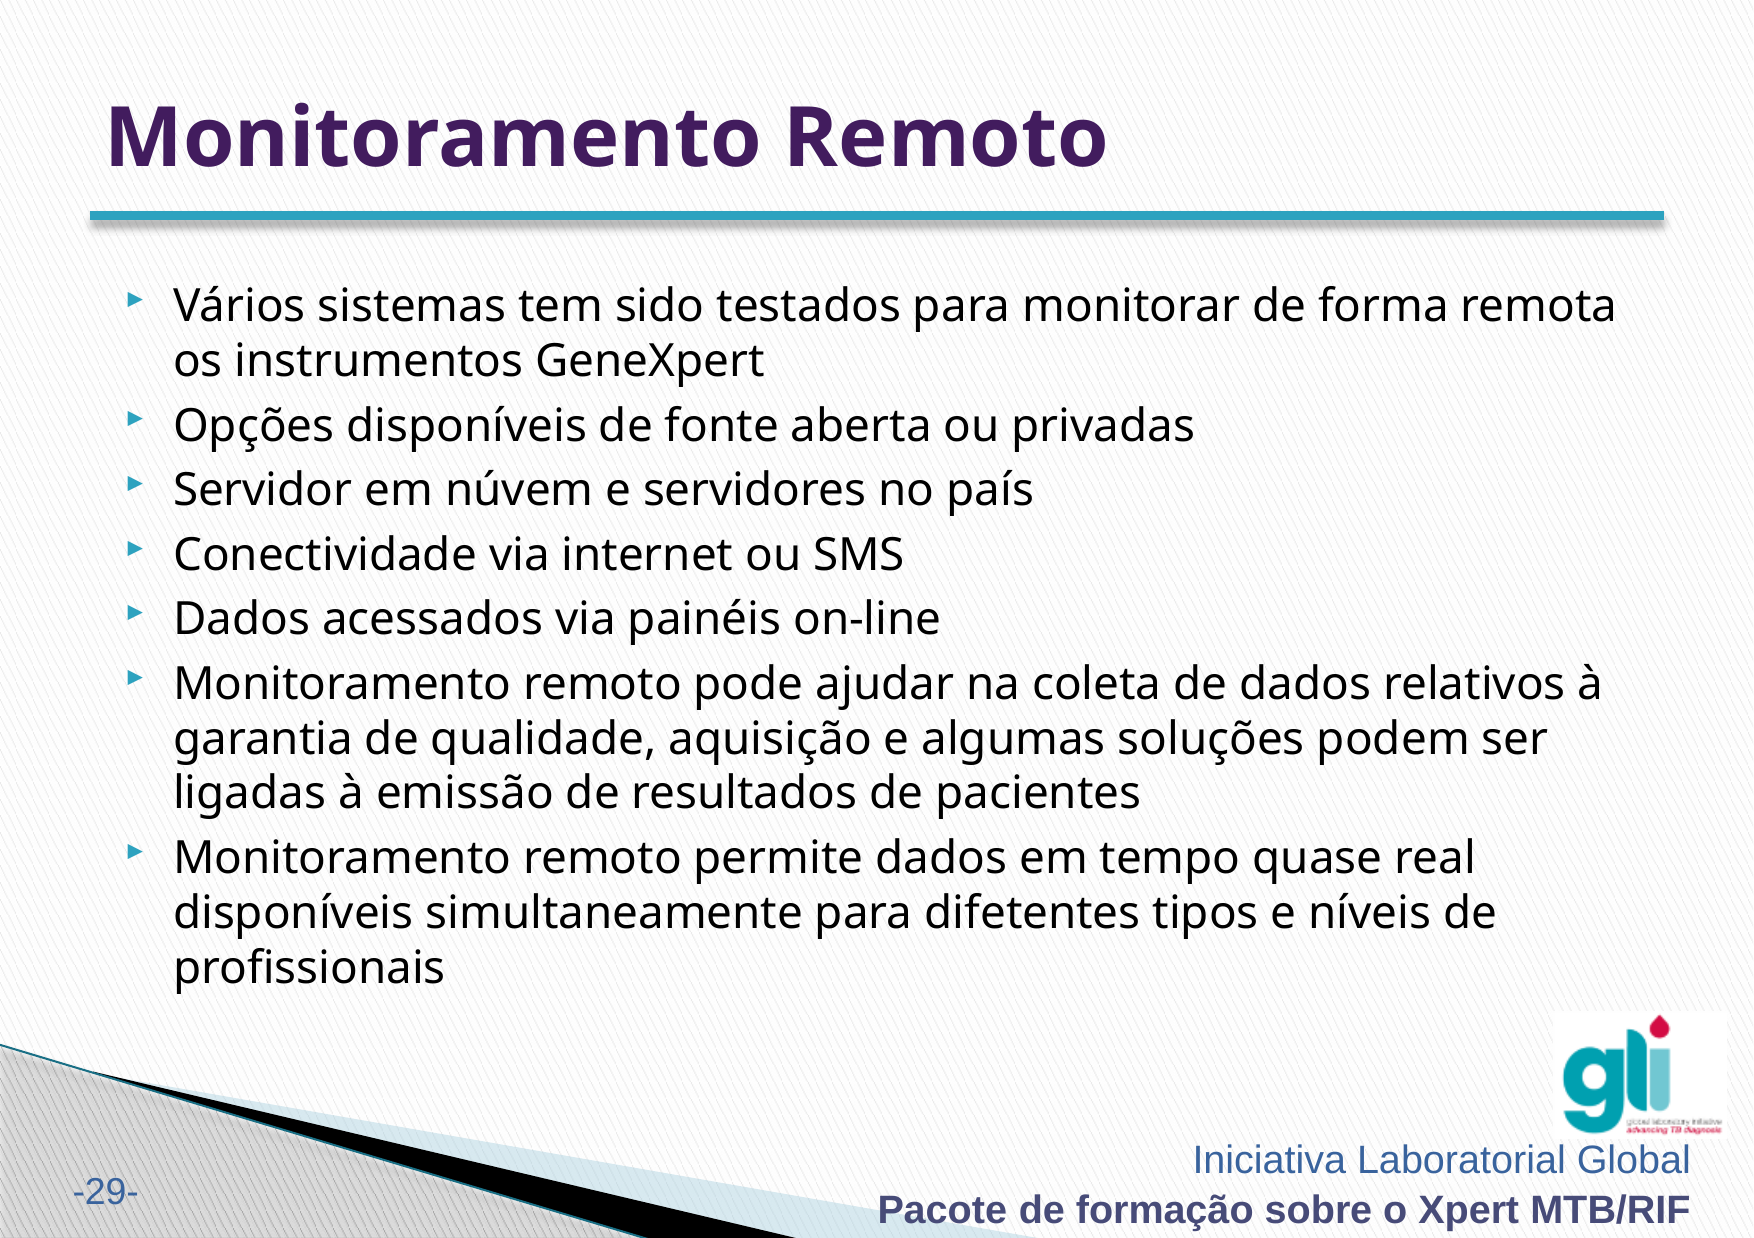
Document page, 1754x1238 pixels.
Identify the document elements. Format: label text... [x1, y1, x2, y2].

title Monitoramento Remoto [87, 49, 1666, 216]
picture [1553, 1011, 1727, 1139]
list Vários sistemas tem sido testados para monitorar de forma remota os instrumentos GeneXpert Opções disponíveis de fonte aberta ou privadas Servidor em núvem e servidores no país Conectividade via internet ou SMS Dados acessados via painéis on-line Monitoramento remoto pode ajudar na coleta de dados relativos à garantia de qualidade, aquisição e algumas soluções podem ser ligadas à emissão de resultados de pacientes Monitoramento remoto permite dados em tempo quase real disponíveis simultaneamente para difetentes tipos e níveis de profissionais [87, 267, 1666, 996]
